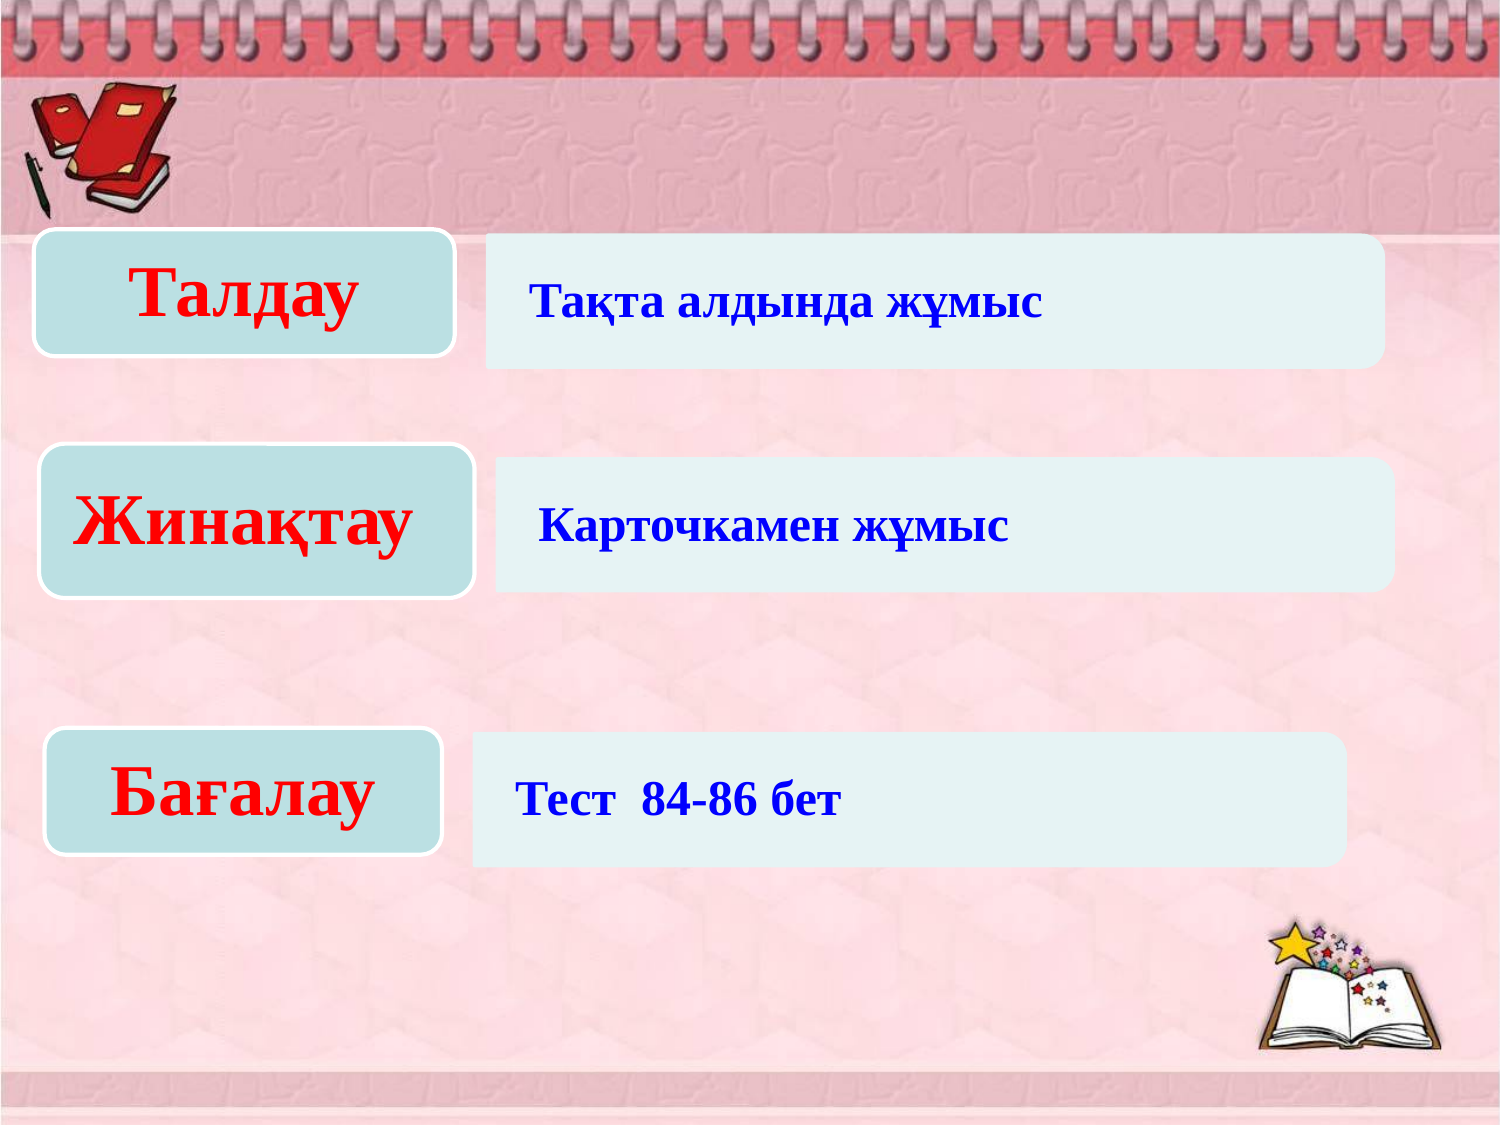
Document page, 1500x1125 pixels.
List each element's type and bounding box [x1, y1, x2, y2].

text_box [33, 229, 455, 357]
text_box [474, 733, 1346, 866]
picture [0, 0, 1500, 1125]
text_box [38, 443, 475, 599]
text_box [487, 235, 1384, 367]
text_box [44, 727, 443, 855]
text_box [497, 458, 1393, 591]
